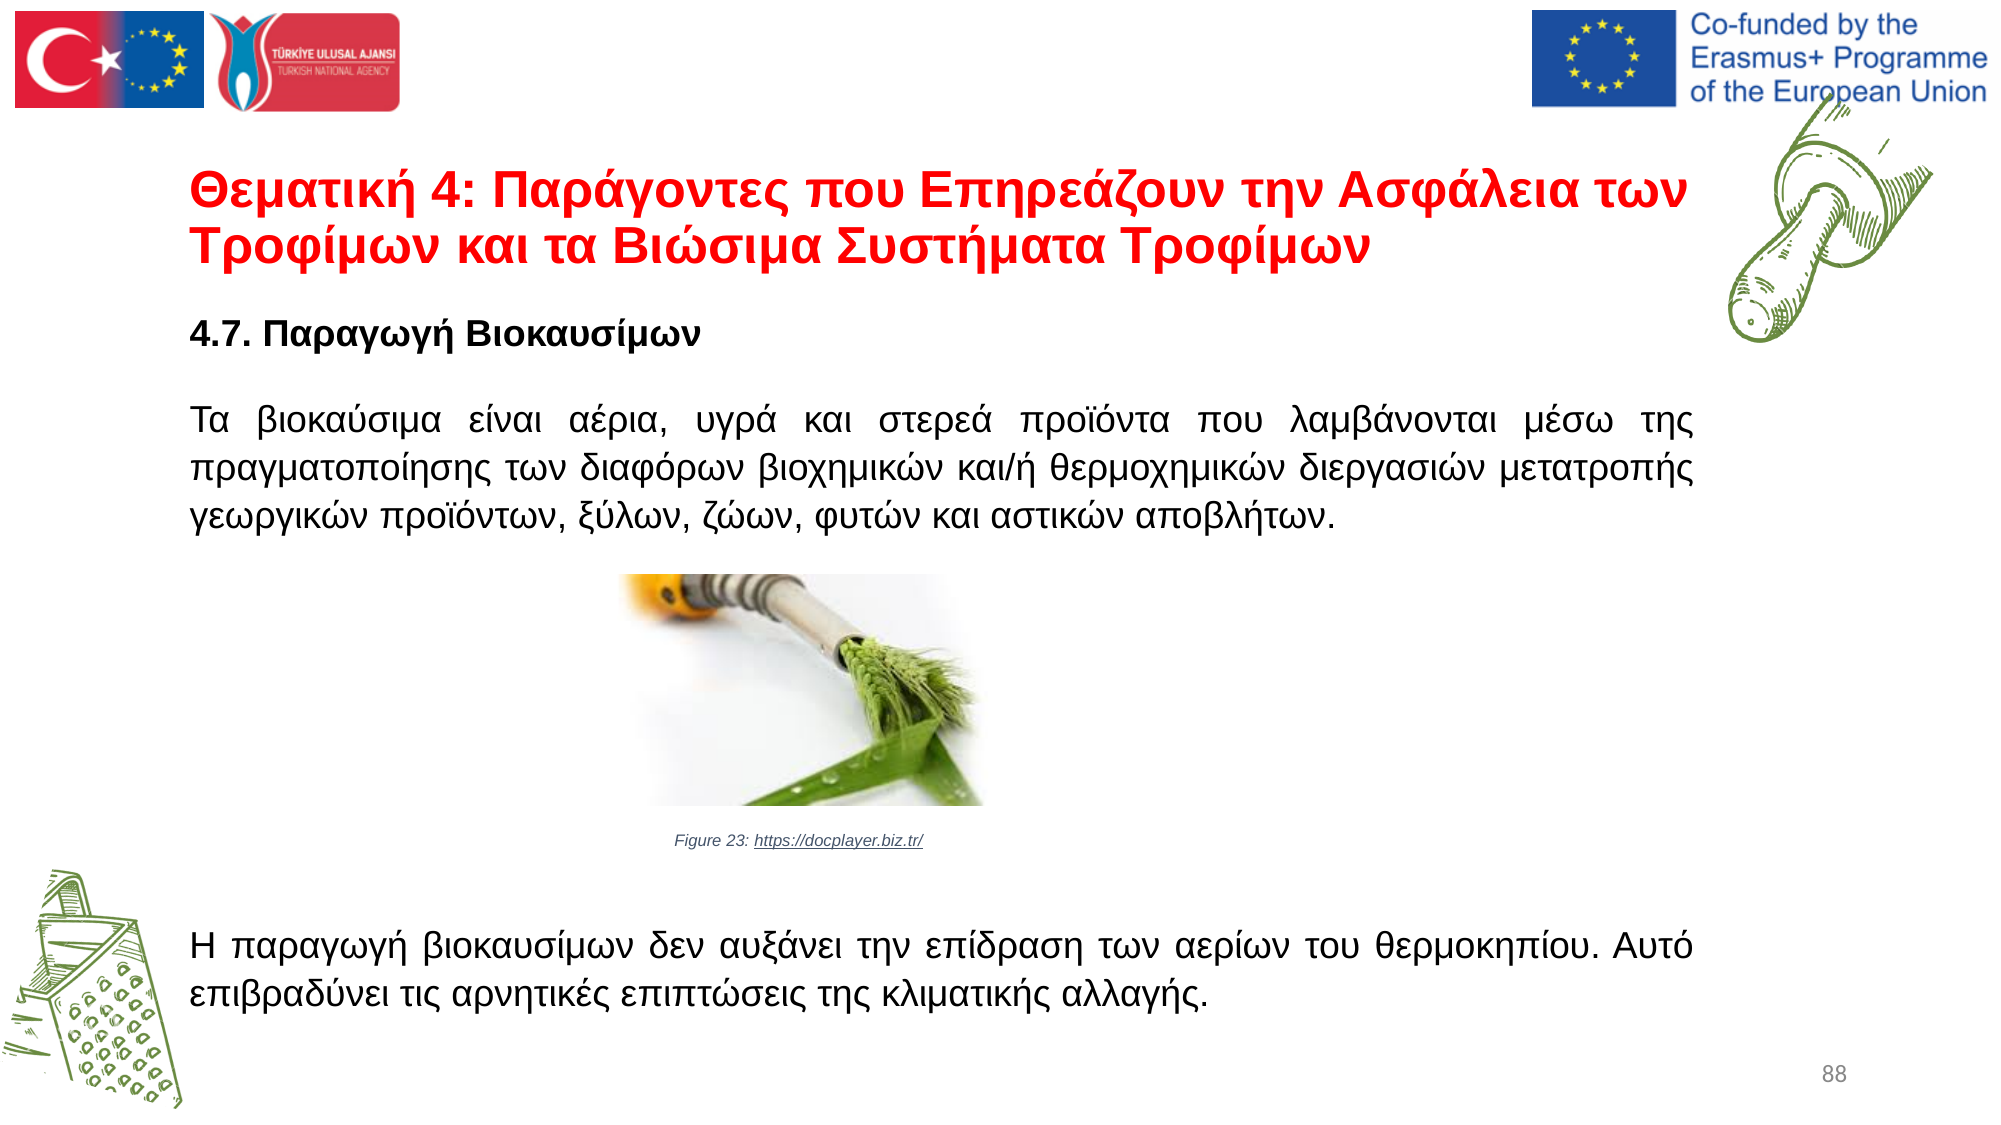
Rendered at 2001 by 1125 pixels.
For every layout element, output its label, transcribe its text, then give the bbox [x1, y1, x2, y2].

list 4.7. Παραγωγή Βιοκαυσίμων Τα βιοκαύσιμα είναι αέρια, υγρά και στερεά προϊόντα που λαμβάνονται μέσω της πραγματοποίησης των διαφόρων βιοχημικών και/ή θερμοχημικών διεργασιών μετατροπής γεωργικών προϊόντων, ξύλων, ζώων, φυτών και αστικών αποβλήτων. [174, 298, 1710, 910]
picture [0, 825, 263, 1125]
picture [208, 8, 406, 118]
picture [570, 574, 1060, 806]
title Θεματική 4: Παράγοντες που Επηρεάζουν την Ασφάλεια των Τροφίμων και τα Βιώσιμα Συστήματα Τροφίμων [174, 146, 1710, 298]
picture [1532, 10, 2000, 418]
text_box Η παραγωγή βιοκαυσίμων δεν αυξάνει την επίδραση των αερίων του θερμοκηπίου. Αυτό επιβραδύνει τις αρνητικές επιπτώσεις της κλιματικής αλλαγής. [174, 910, 1710, 1022]
picture [15, 11, 204, 108]
slide_number 88 [1412, 1042, 1863, 1103]
text_box Figure 23: https://docplayer.biz.tr/ [654, 822, 1655, 858]
